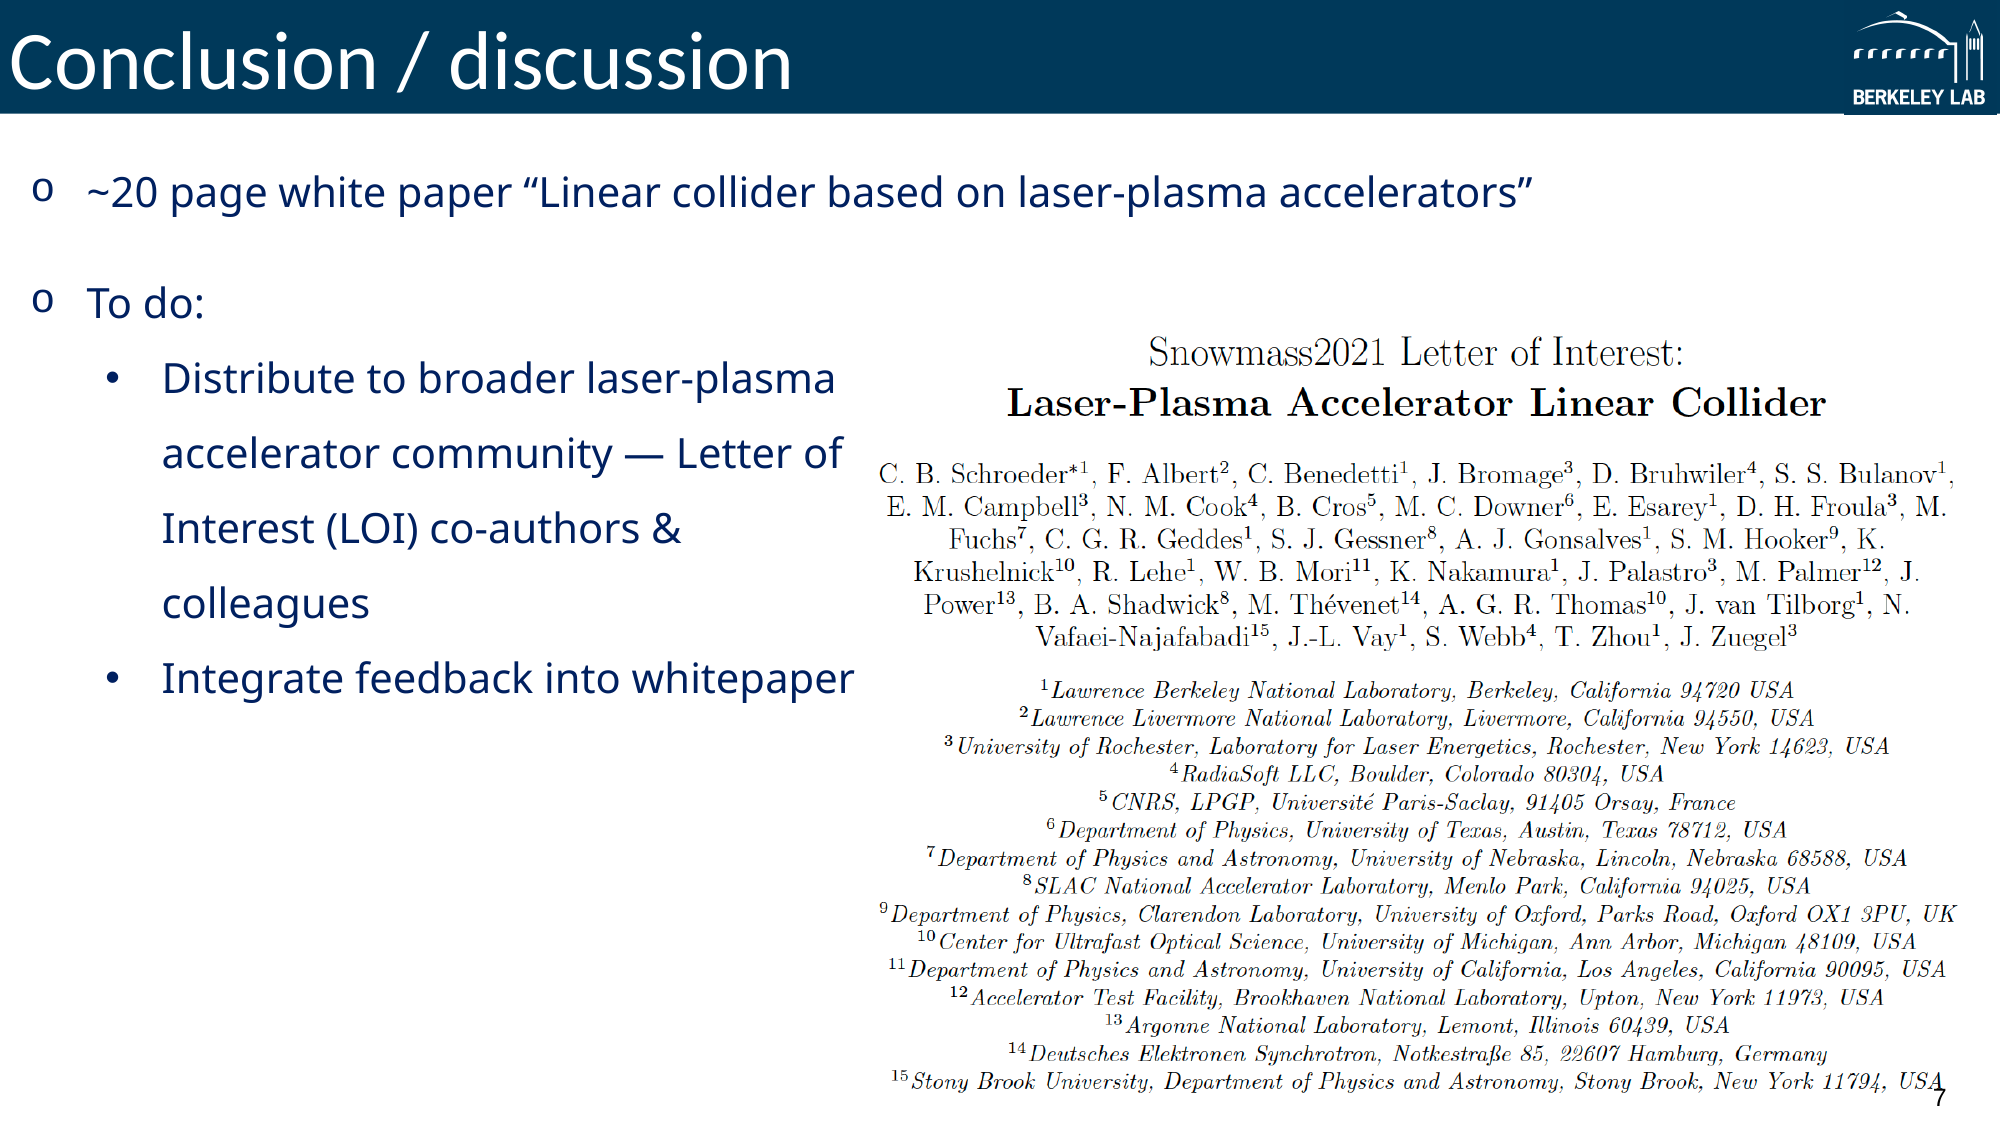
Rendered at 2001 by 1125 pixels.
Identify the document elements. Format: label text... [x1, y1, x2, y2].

text_box ~20 page white paper “Linear collider based on laser-plasma accelerators” [15, 133, 1767, 223]
text_box Conclusion / discussion [0, 0, 1844, 114]
picture [856, 331, 1988, 1111]
text_box To do: Distribute to broader laser-plasma accelerator community — Letter of Interest (LOI) co-authors & colleagues Integrate feedback into whitepaper [15, 244, 877, 710]
picture [1844, 0, 1997, 115]
text_box 7 [1883, 1071, 1997, 1122]
